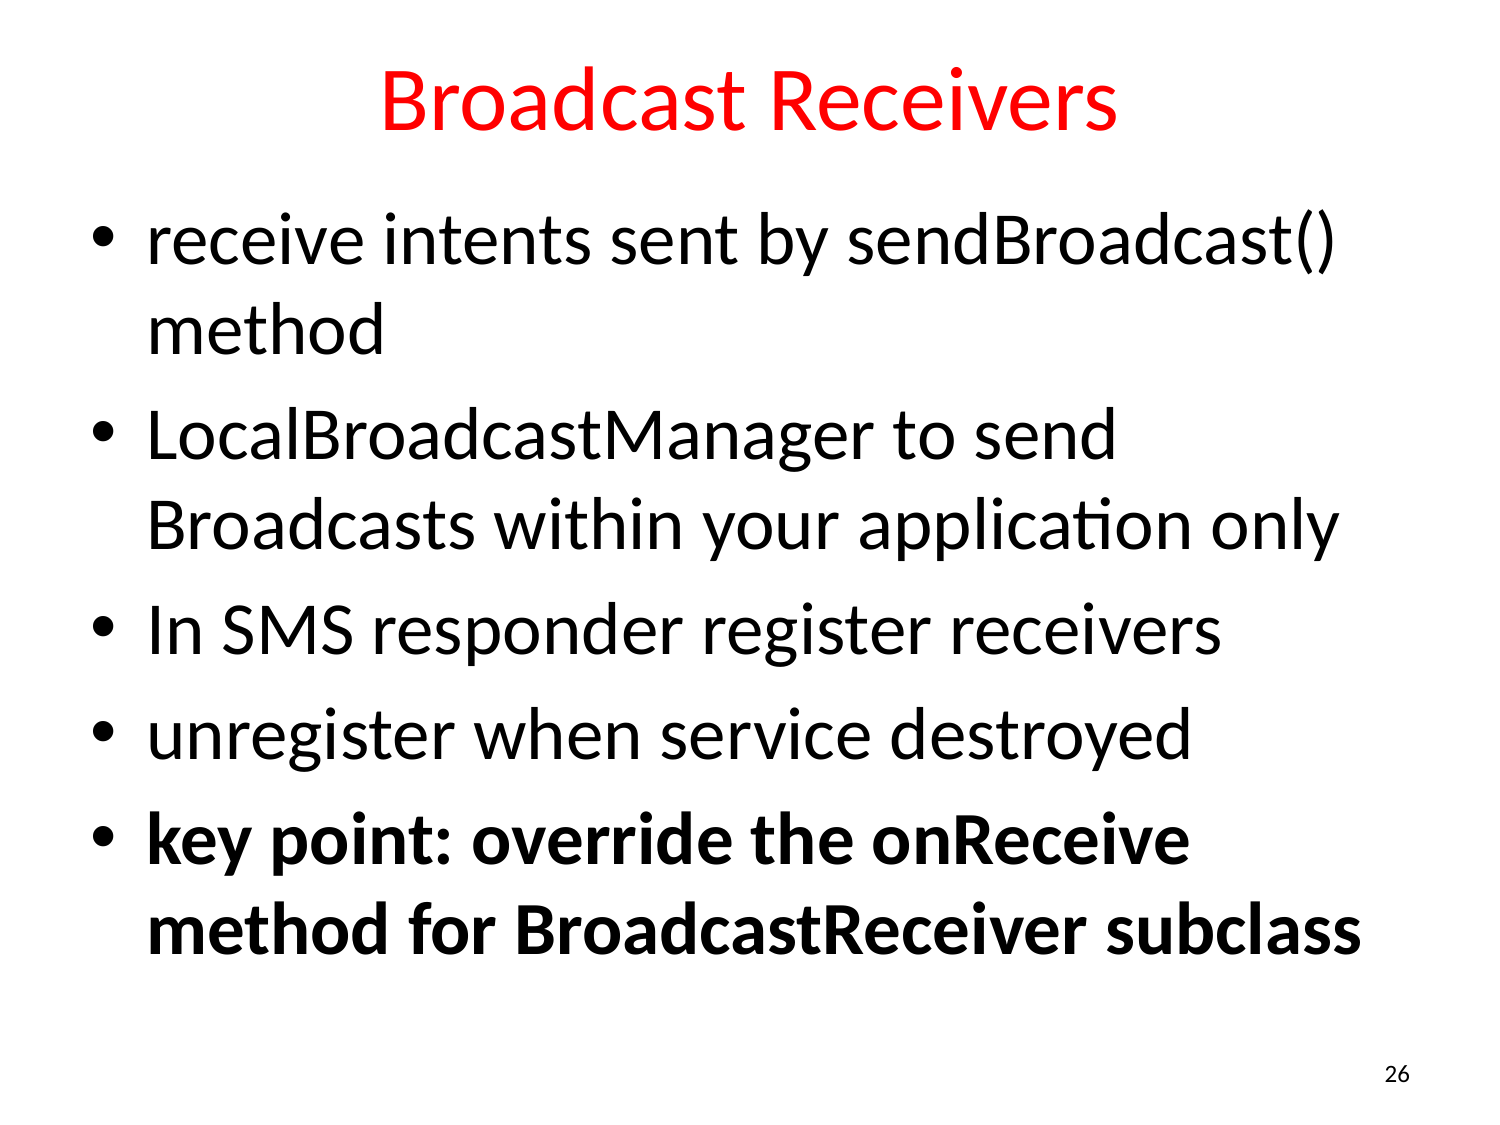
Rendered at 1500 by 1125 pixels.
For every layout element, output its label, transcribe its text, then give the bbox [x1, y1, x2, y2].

title Broadcast Receivers [75, 0, 1425, 182]
list receive intents sent by sendBroadcast() method LocalBroadcastManager to send Broadcasts within your application only In SMS responder register receivers unregister when service destroyed key point: override the onReceive method for BroadcastReceiver subclass [75, 182, 1425, 1038]
slide_number 26 [1074, 1042, 1425, 1103]
